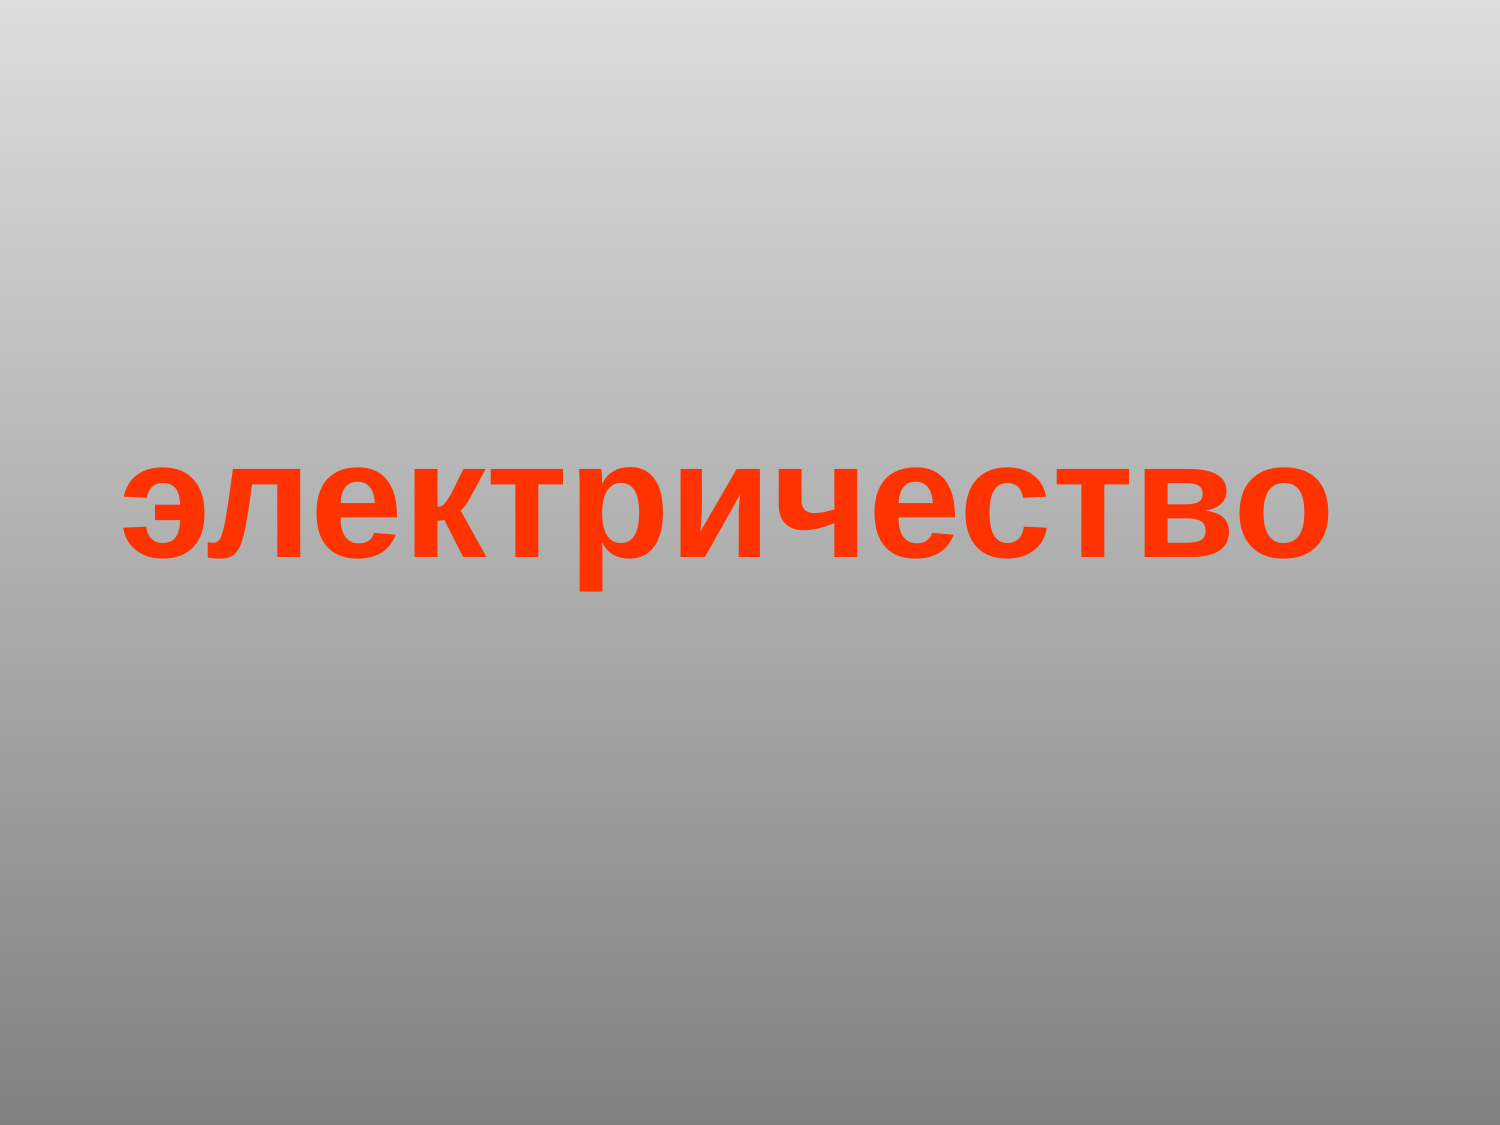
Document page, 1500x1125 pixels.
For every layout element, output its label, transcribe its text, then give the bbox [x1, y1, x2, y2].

title электричество [52, 396, 1404, 585]
